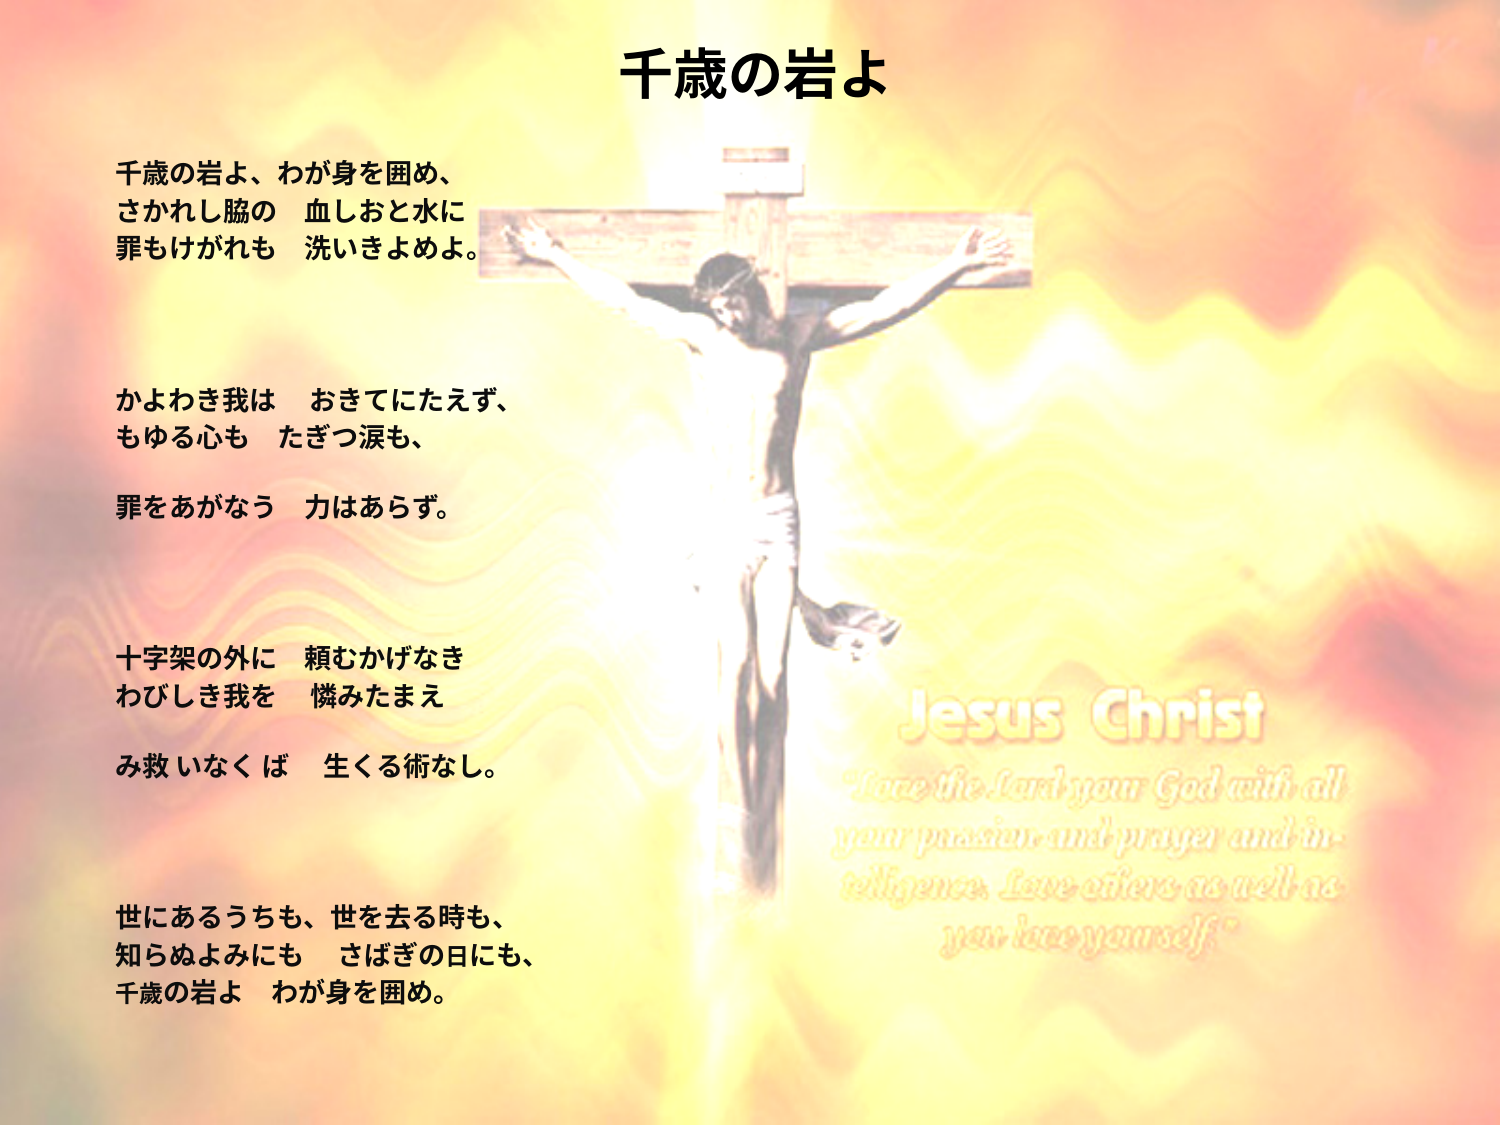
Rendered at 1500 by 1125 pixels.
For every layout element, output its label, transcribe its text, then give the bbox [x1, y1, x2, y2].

title 千歳の岩よ [525, 30, 987, 114]
subtitle 千歳の岩よ、わが身を囲め、 さかれし脇の 血しおと水に 罪もけがれも 洗いきよめよ。 かよわき我は おきてにたえず、 もゆる心も たぎつ涙も、 罪をあがなう 力はあらず。 十字架の外に 頼むかげなき わびしき我を 憐みたまえ み救 いなく ば 生くる術なし。 世にあるうちも、世を去る時も、 知らぬよみにも さばぎの日にも、 千歲の岩よ わが身を囲め。 [100, 149, 573, 1035]
